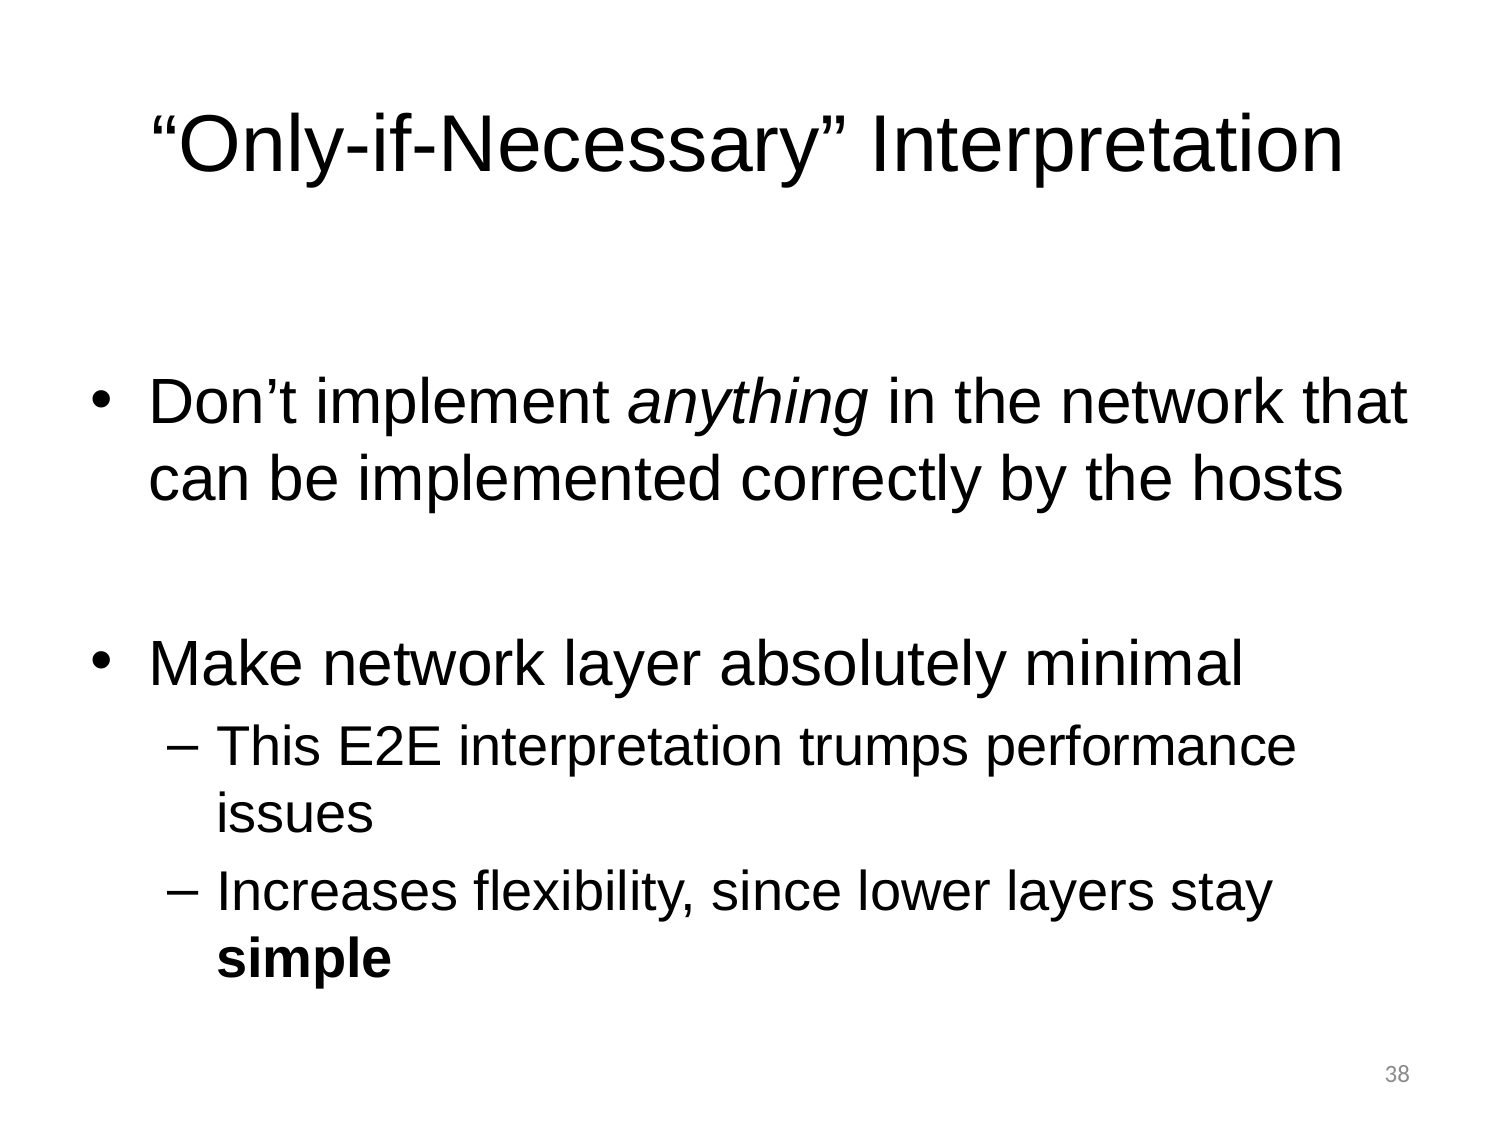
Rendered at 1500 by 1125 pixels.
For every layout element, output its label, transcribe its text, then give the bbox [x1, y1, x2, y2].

text_box 38 [1074, 1042, 1425, 1103]
title “Only-if-Necessary” Interpretation [75, 45, 1425, 233]
list Don’t implement anything in the network that can be implemented correctly by the hosts Make network layer absolutely minimal This E2E interpretation trumps performance issues Increases flexibility, since lower layers stay simple [75, 262, 1425, 1005]
